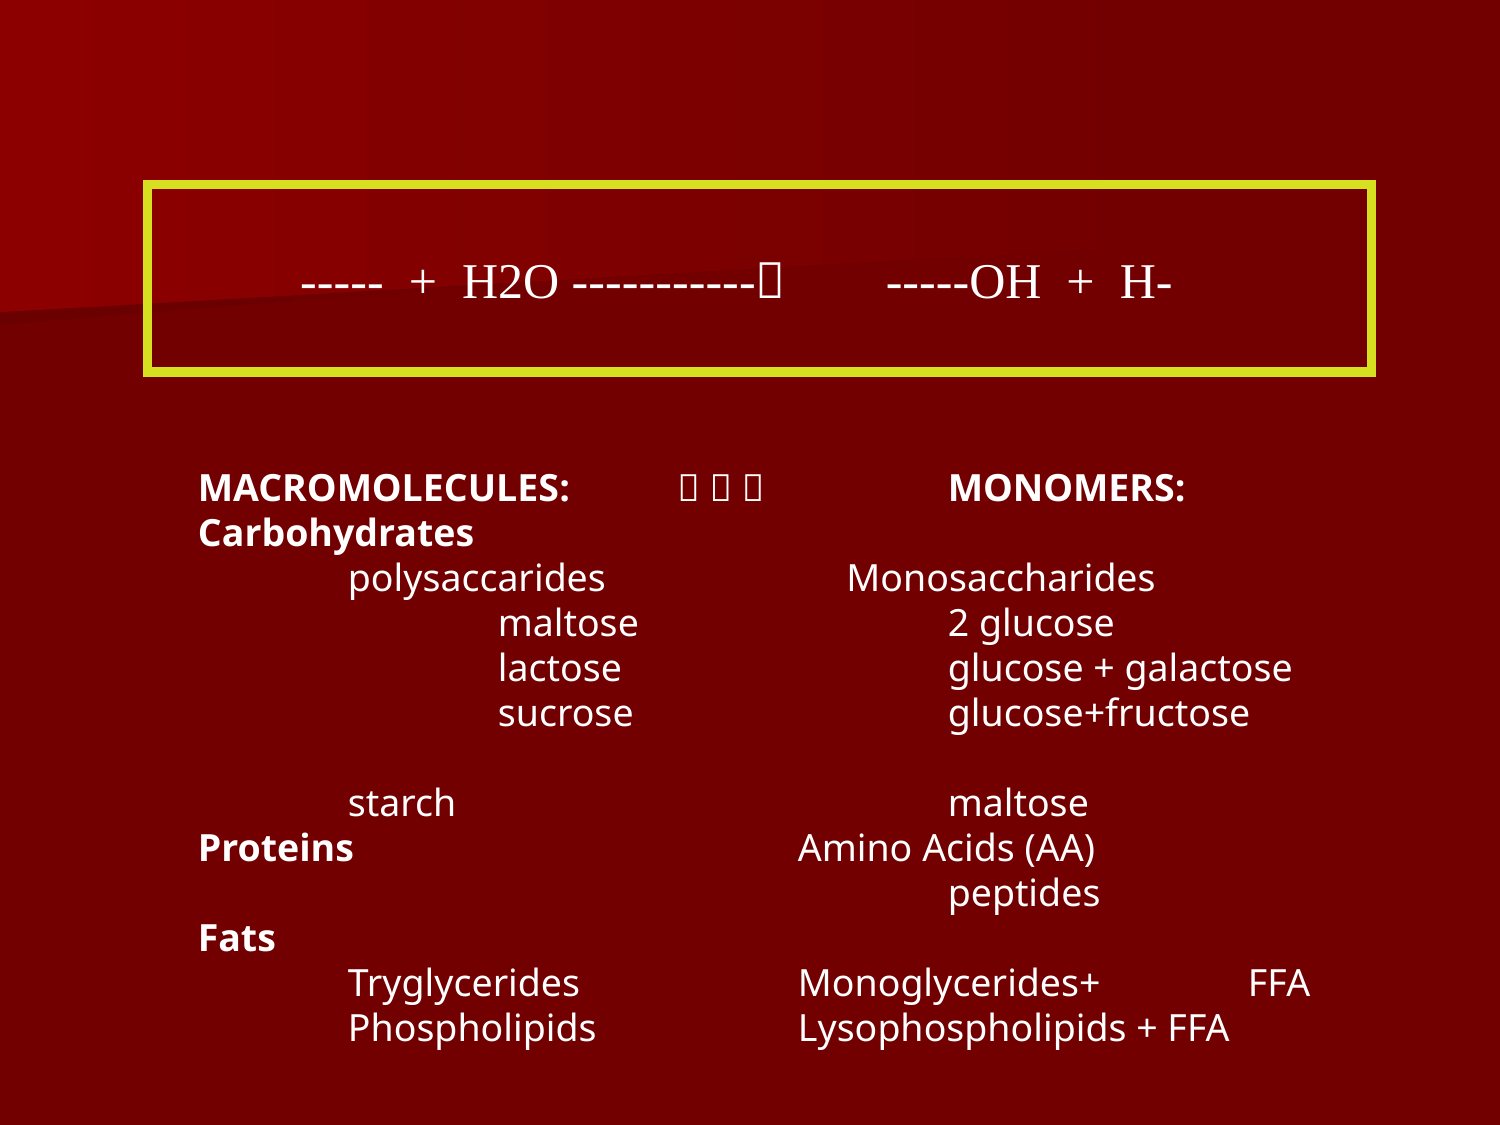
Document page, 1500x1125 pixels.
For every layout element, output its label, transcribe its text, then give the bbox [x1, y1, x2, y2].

text_box [99, 349, 1400, 425]
text_box MACROMOLECULES:    MONOMERS: Carbohydrates polysaccarides Monosaccharides maltose 2 glucose lactose glucose + galactose sucrose glucose+fructose starch maltose Proteins Amino Acids (AA) peptides Fats Tryglycerides Monoglycerides+ FFA Phospholipids Lysophospholipids + FFA [183, 456, 1341, 1056]
text_box ----- + H2O ----------- -----OH + H- [147, 184, 1372, 349]
